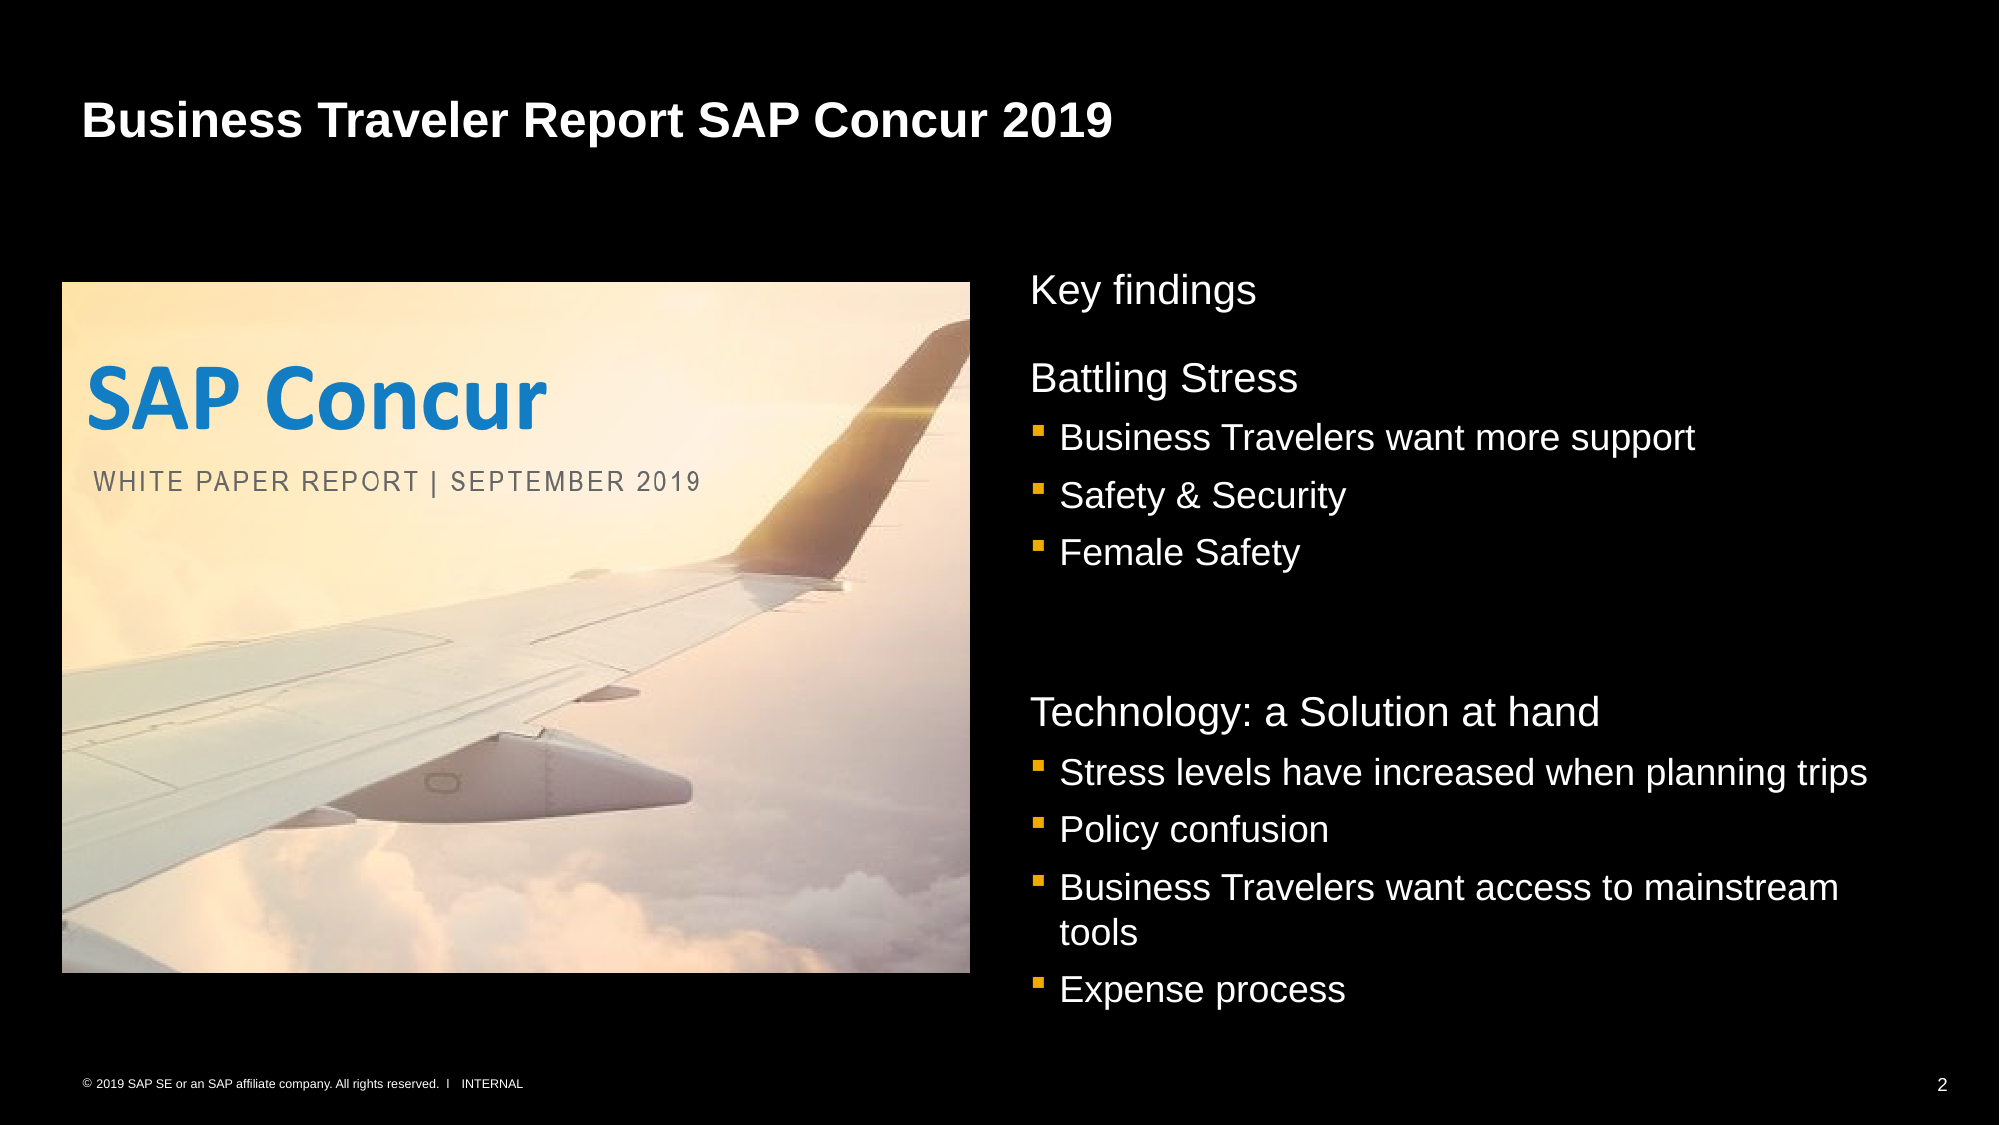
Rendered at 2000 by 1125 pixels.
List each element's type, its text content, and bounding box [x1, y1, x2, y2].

title Business Traveler Report SAP Concur 2019 [81, 87, 1916, 150]
picture [61, 281, 970, 973]
list Key findings Battling Stress Business Travelers want more support Safety & Security Female Safety Technology: a Solution at hand Stress levels have increased when planning trips Policy confusion Business Travelers want access to mainstream tools Expense process [1029, 263, 1917, 1038]
